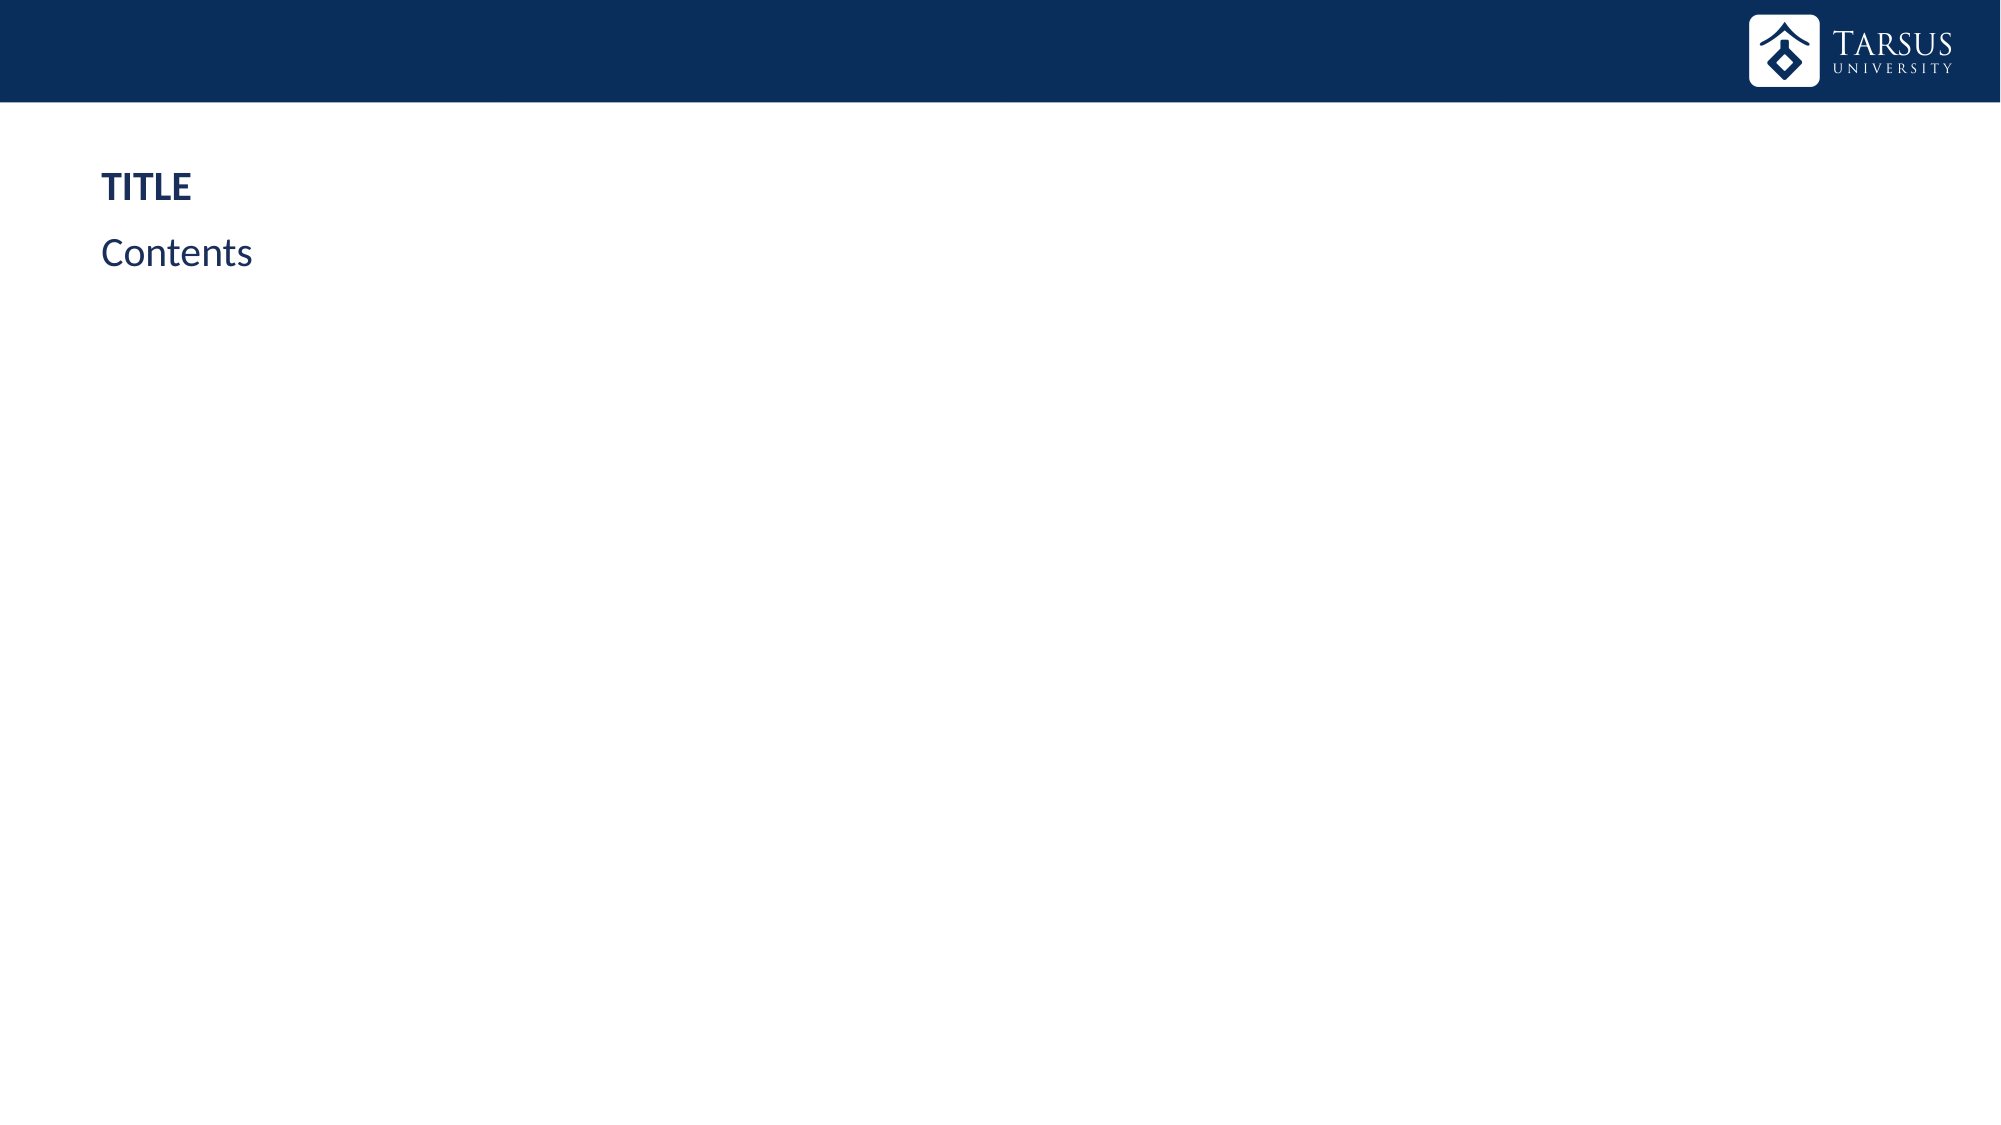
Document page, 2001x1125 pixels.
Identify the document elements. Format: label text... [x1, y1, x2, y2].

text_box TITLE [86, 151, 558, 216]
text_box Contents [86, 216, 558, 282]
picture [0, 0, 2001, 1125]
